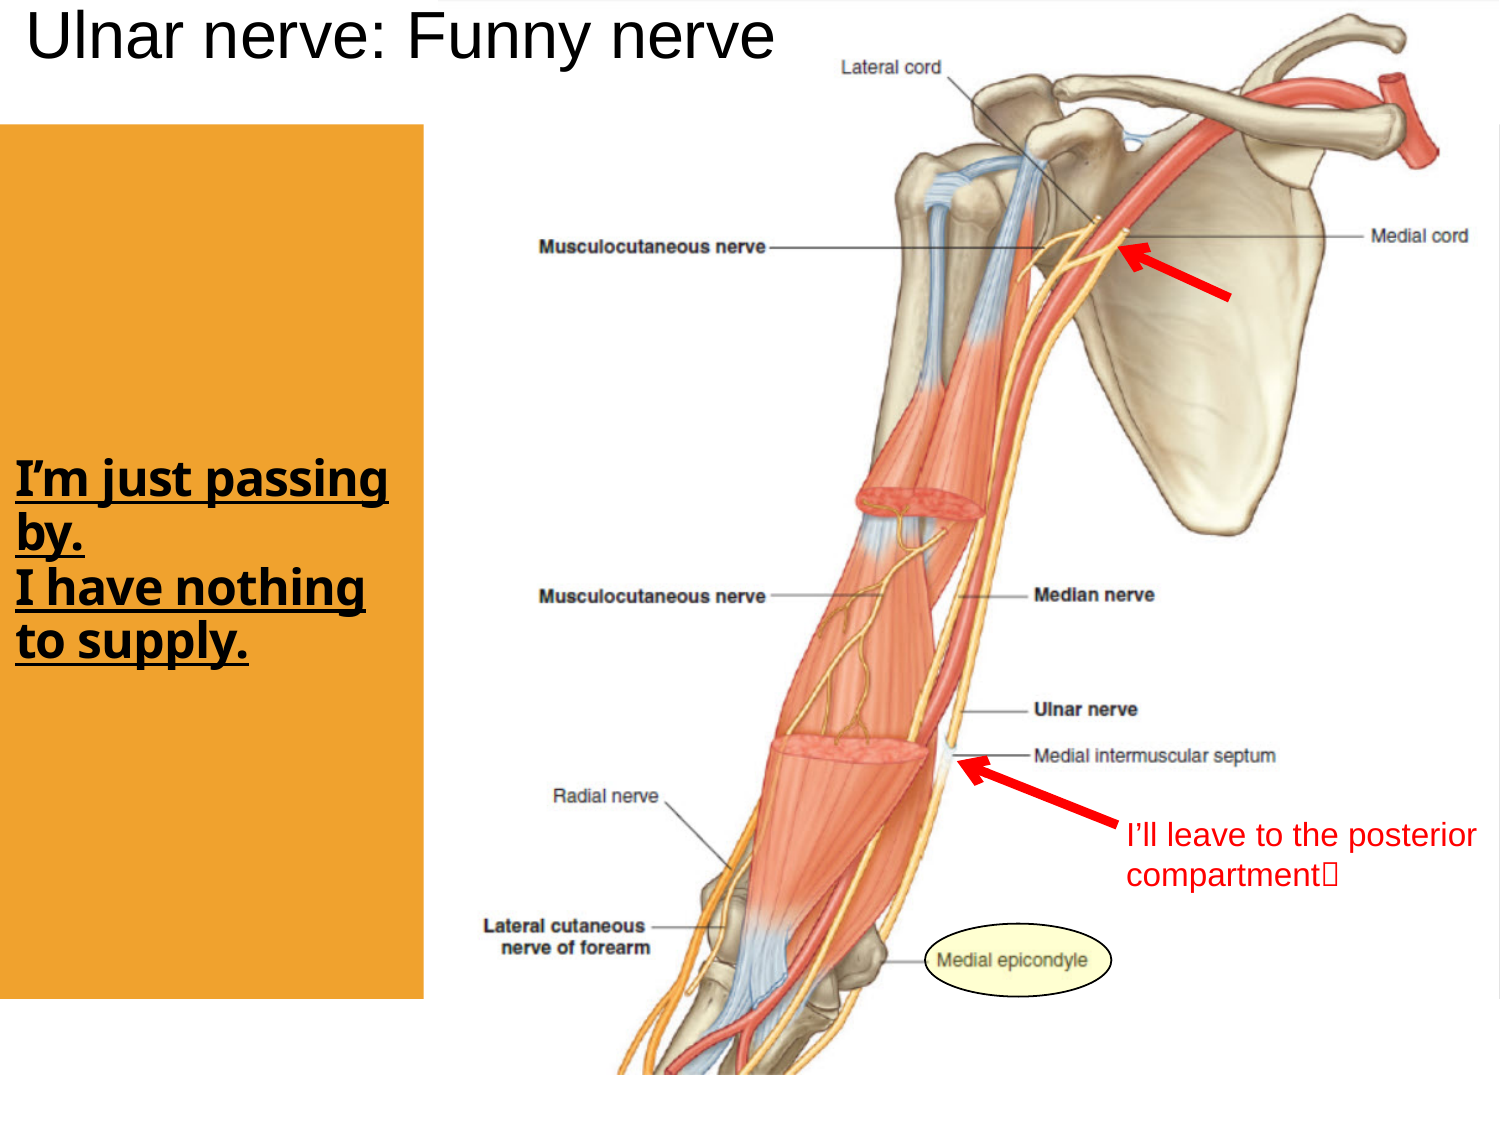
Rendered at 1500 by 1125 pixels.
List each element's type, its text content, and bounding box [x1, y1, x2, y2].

title I’m just passing by. I have nothing to supply. [0, 184, 429, 940]
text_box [1117, 246, 1231, 299]
picture [437, 0, 1499, 1076]
text_box Ulnar nerve: Funny nerve [10, 0, 437, 80]
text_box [956, 760, 1118, 826]
